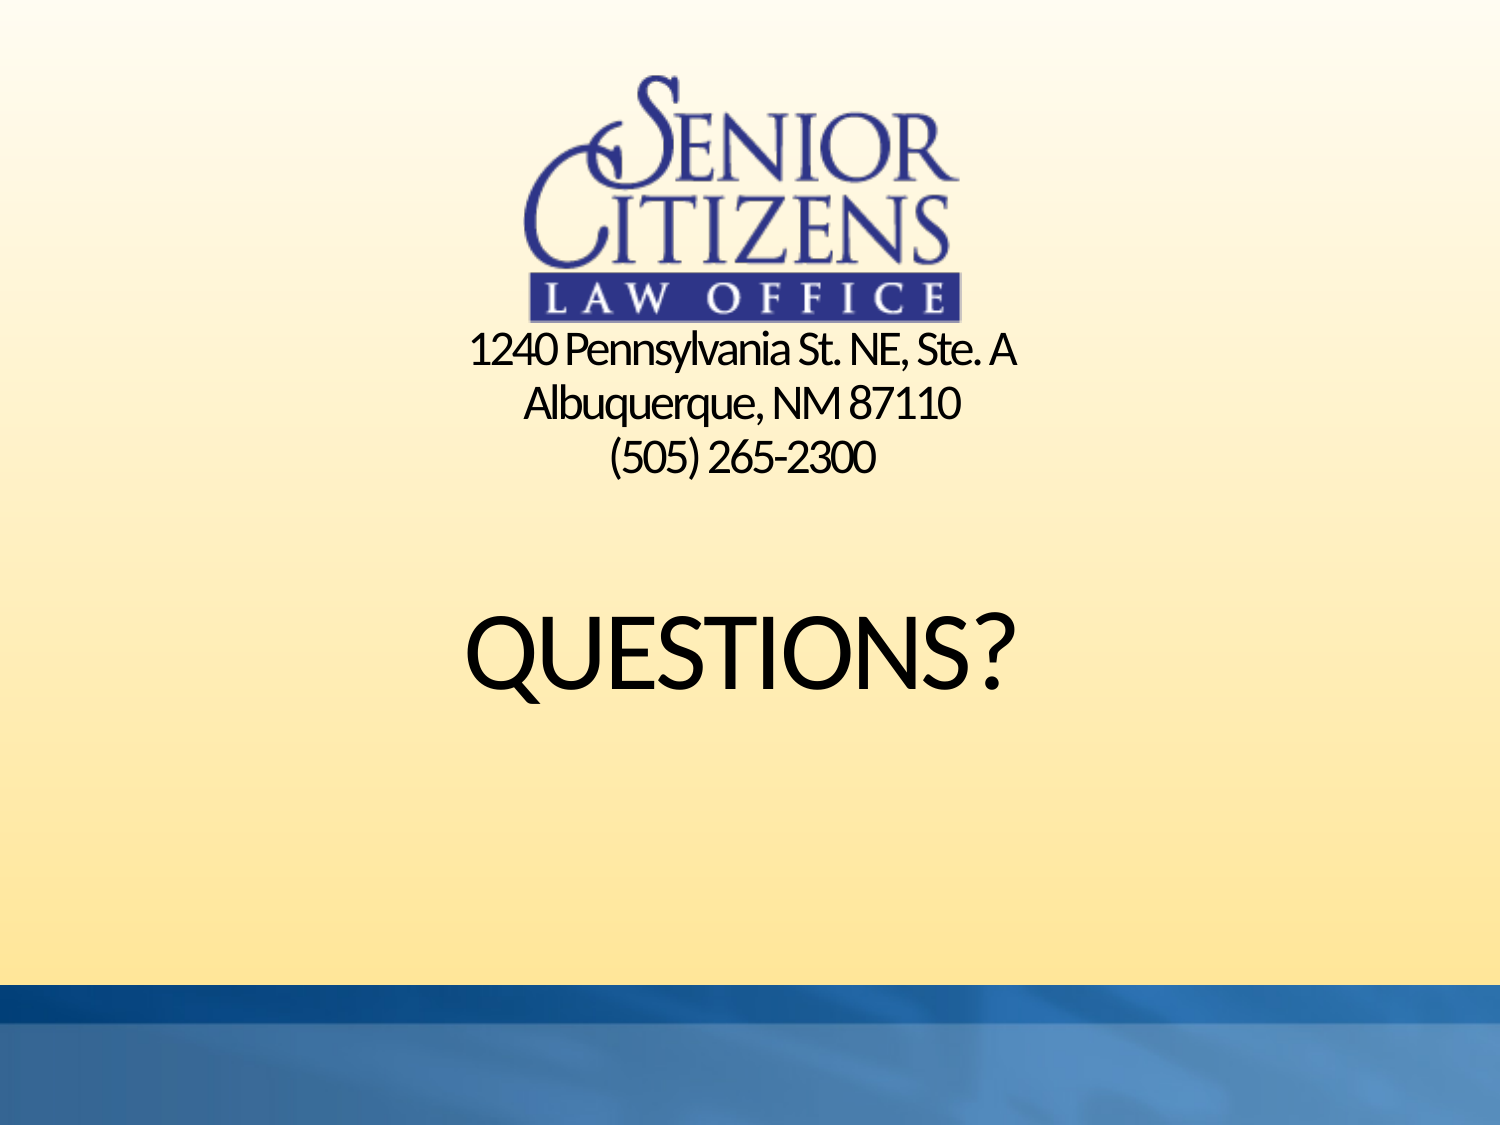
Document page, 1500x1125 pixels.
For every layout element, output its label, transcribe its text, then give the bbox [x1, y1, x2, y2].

picture [523, 74, 962, 323]
title 1240 Pennsylvania St. NE, Ste. A Albuquerque, NM 87110 (505) 265-2300 QUESTIONS? [112, 322, 1373, 850]
picture [0, 985, 1500, 1125]
